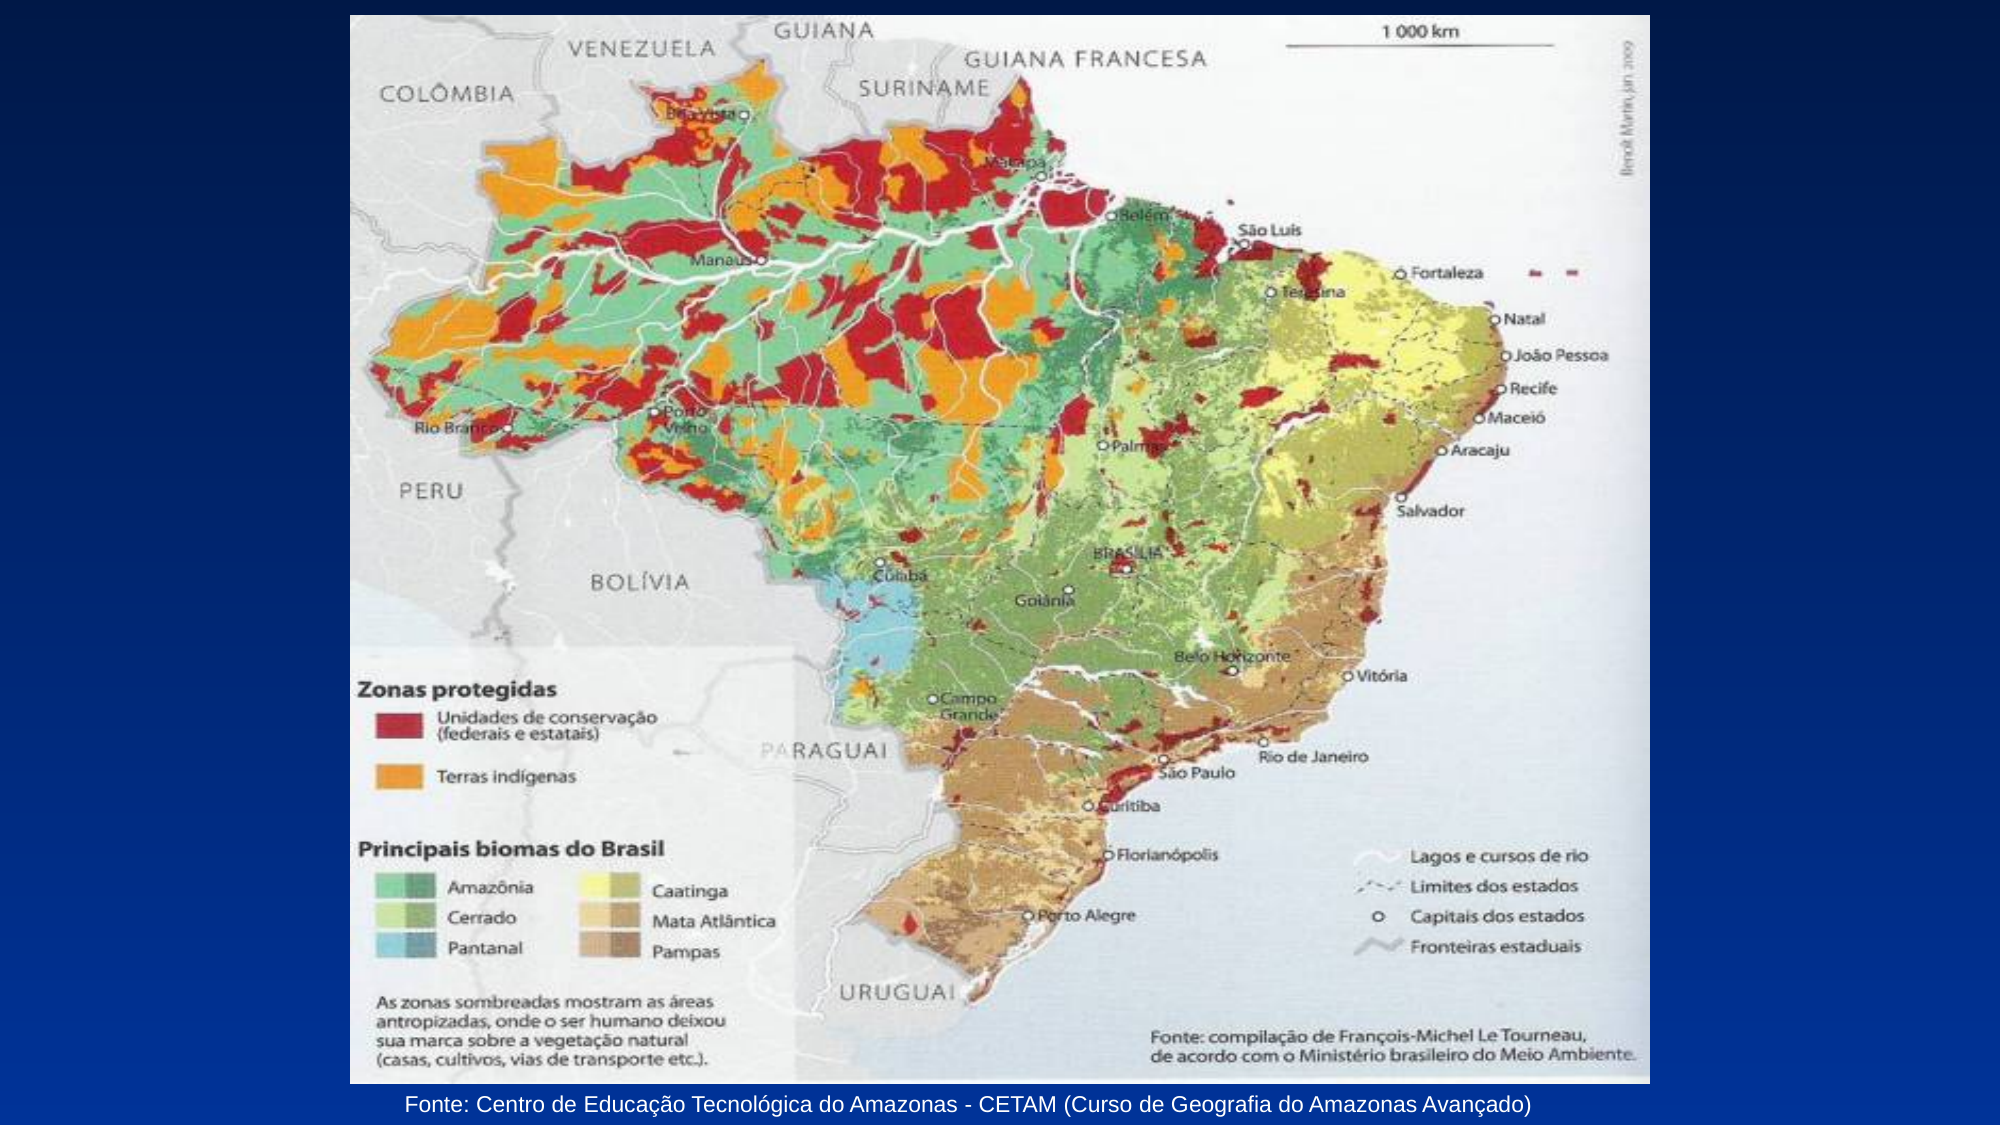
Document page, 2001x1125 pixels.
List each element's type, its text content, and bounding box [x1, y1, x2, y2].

picture [349, 14, 1650, 1085]
text_box Fonte: Centro de Educação Tecnológica do Amazonas - CETAM (Curso de Geografia do Amazonas Avançado) [389, 1092, 1611, 1125]
